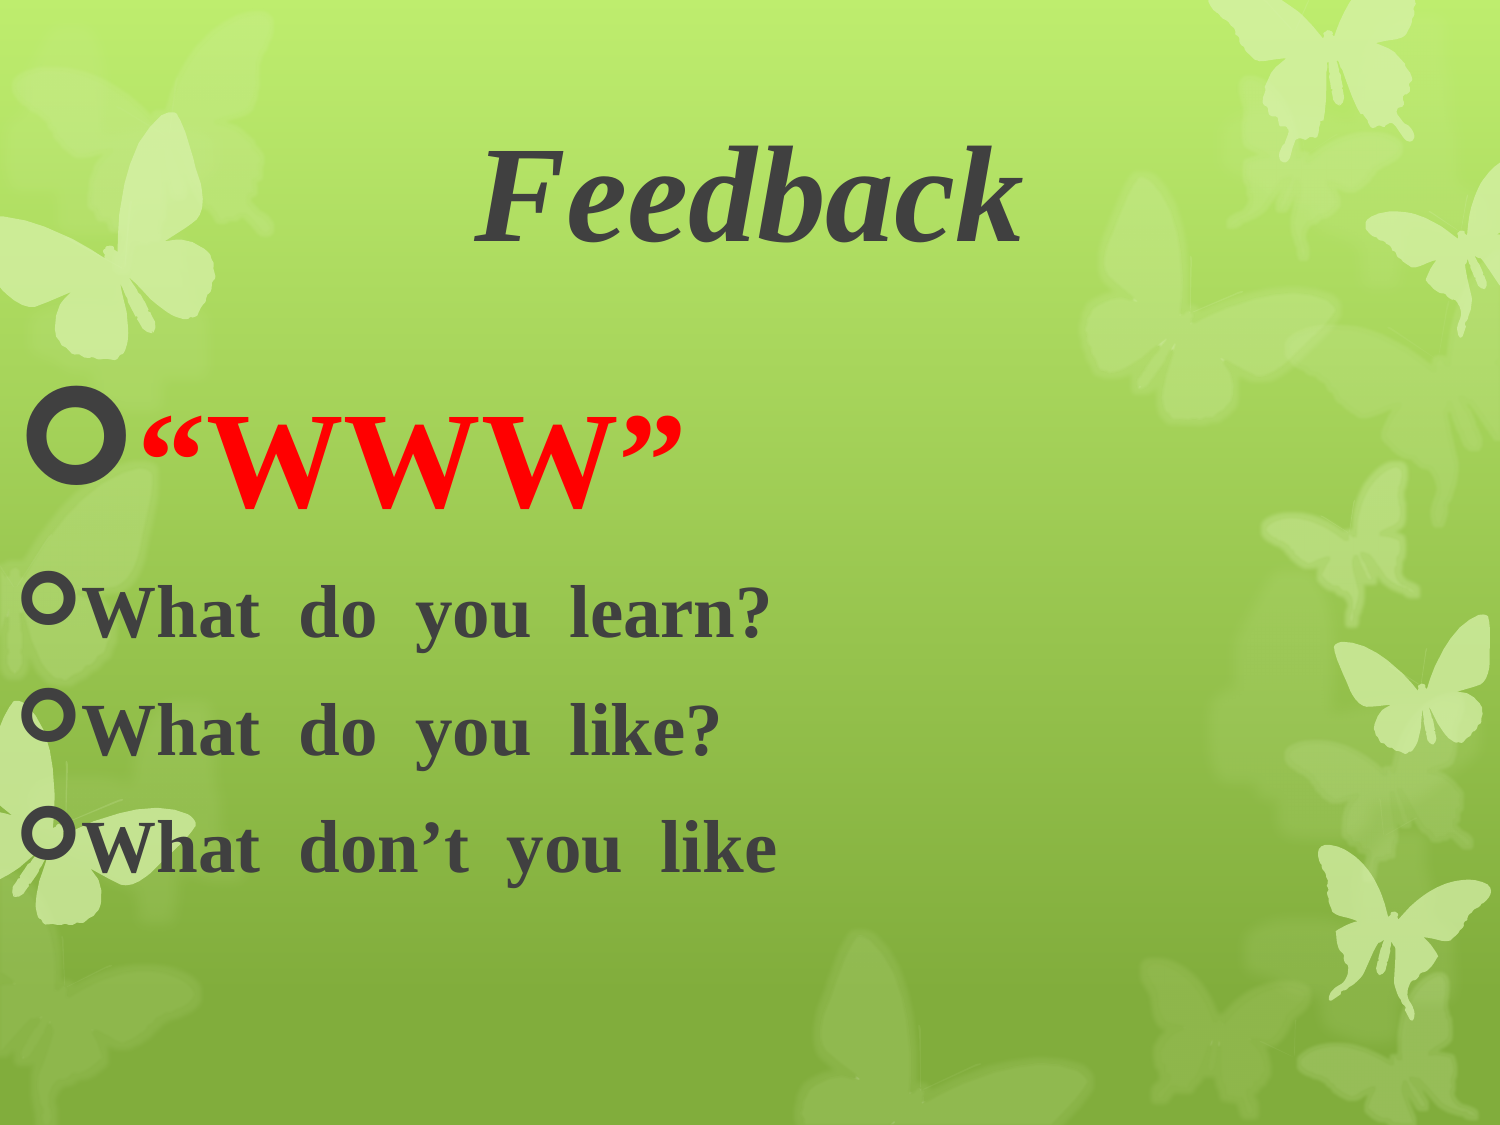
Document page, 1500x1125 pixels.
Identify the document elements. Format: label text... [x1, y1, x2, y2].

title Feedback [165, 110, 1335, 263]
list “WWW” What do you learn? What do you like? What don’t you like [0, 296, 1459, 962]
